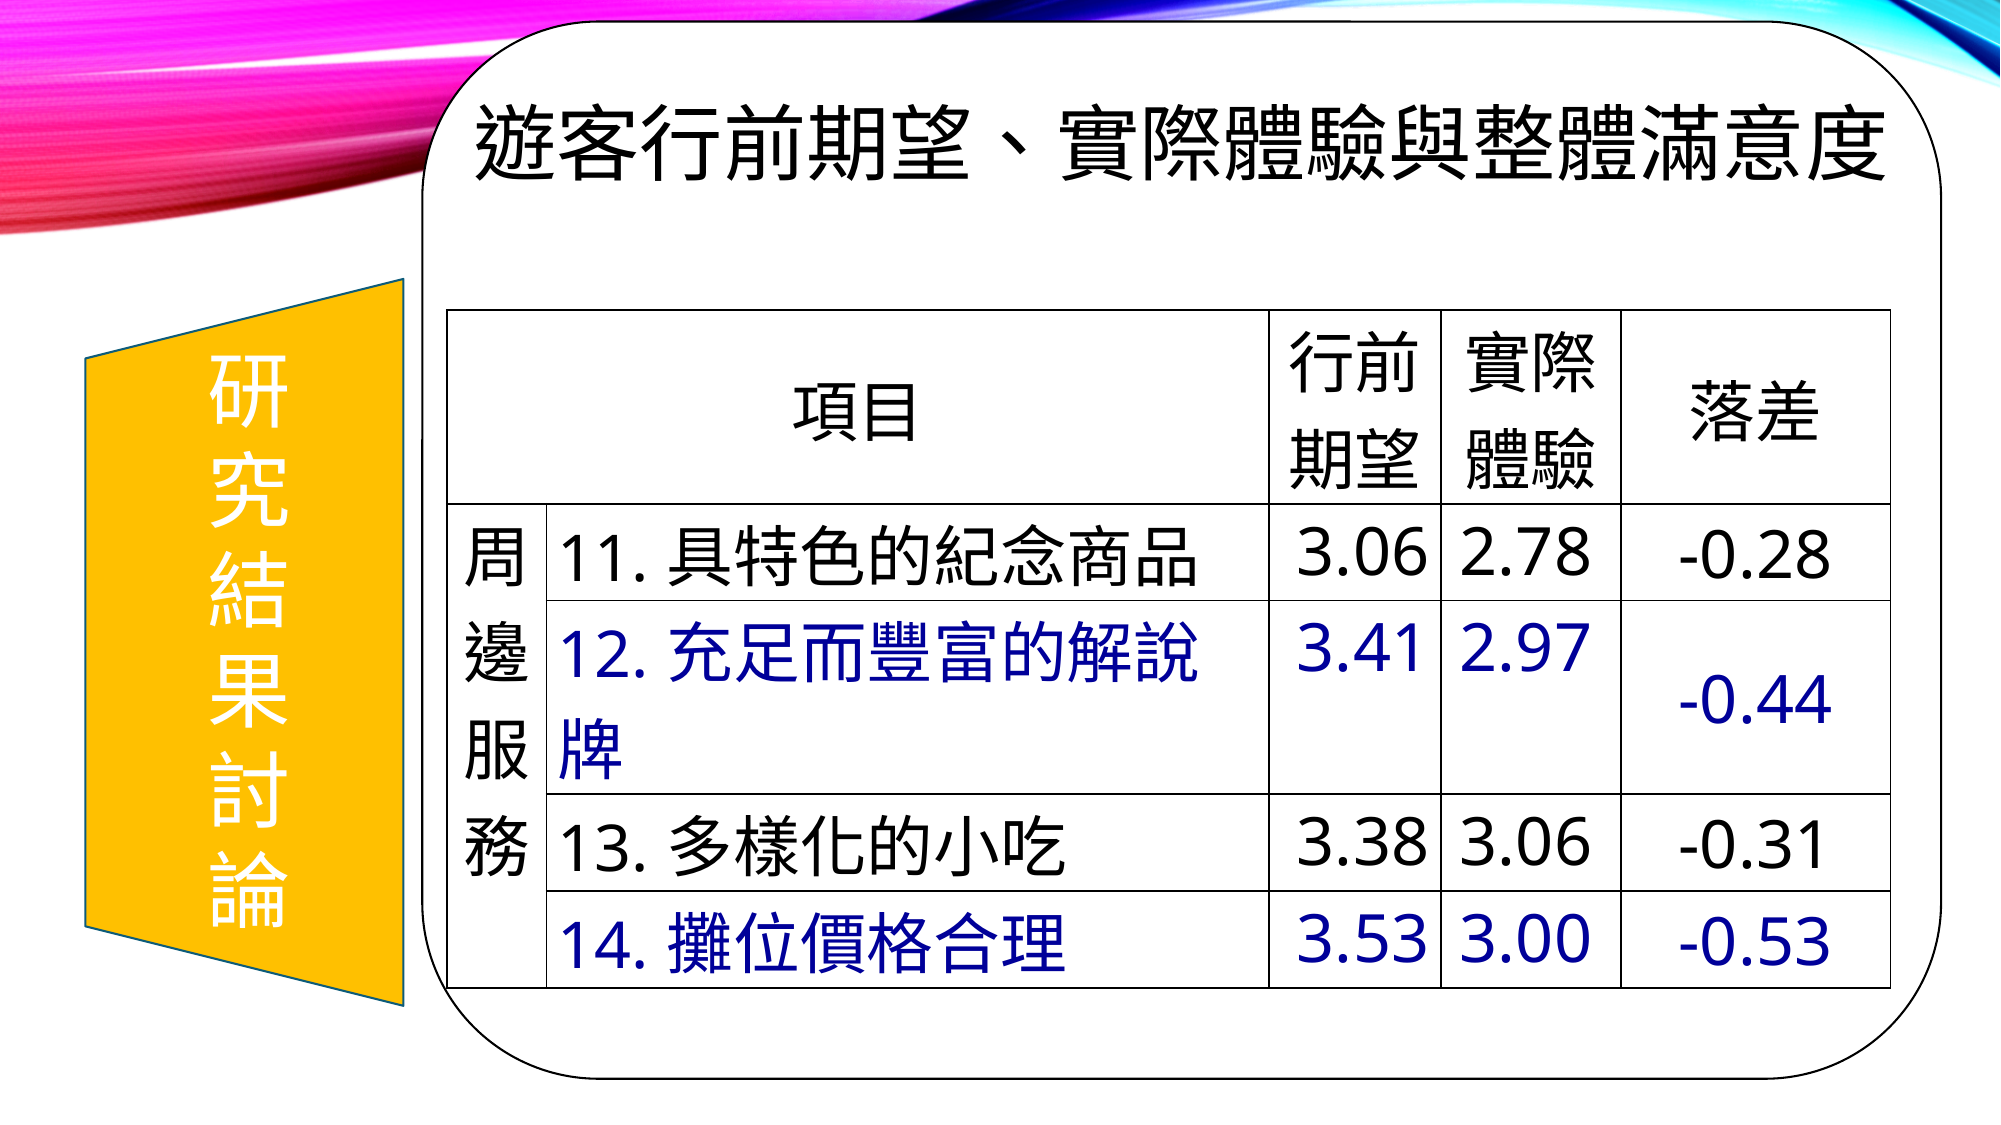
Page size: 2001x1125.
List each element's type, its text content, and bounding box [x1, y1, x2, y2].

table_cell -0.53 [1622, 892, 1890, 987]
table_cell 3.41 [1270, 601, 1440, 793]
table_header 行前期望 [1270, 311, 1440, 503]
picture [0, 0, 2000, 237]
table_header 實際體驗 [1442, 311, 1620, 503]
table_cell 2.78 [1442, 505, 1620, 600]
table_cell -0.31 [1622, 795, 1890, 890]
table_cell 3.00 [1442, 892, 1620, 987]
table_cell 2.97 [1442, 601, 1620, 793]
table_cell 3.06 [1270, 505, 1440, 600]
table_header 項目 [448, 311, 1268, 503]
table_cell 3.06 [1442, 795, 1620, 890]
text_box [460, 20, 1904, 87]
table_header 落差 [1622, 311, 1890, 503]
table_cell 周邊服務 [448, 505, 546, 987]
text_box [85, 278, 404, 1007]
table_cell 3.38 [1270, 795, 1440, 890]
picture [1890, 0, 2000, 75]
title 遊客行前期望、實際體驗與整體滿意度 [433, 87, 1904, 208]
table_cell -0.28 [1622, 505, 1890, 600]
table_cell 14.攤位價格合理 [547, 892, 1268, 987]
text_box [421, 88, 1943, 1080]
table_cell 13.多樣化的小吃 [547, 795, 1268, 890]
table_cell 11.具特色的紀念商品 [547, 505, 1268, 600]
picture [1910, 0, 2000, 45]
table_cell 3.53 [1270, 892, 1440, 987]
table_cell 12.充足而豐富的解說牌 [547, 601, 1268, 793]
table_cell -0.44 [1622, 601, 1890, 793]
